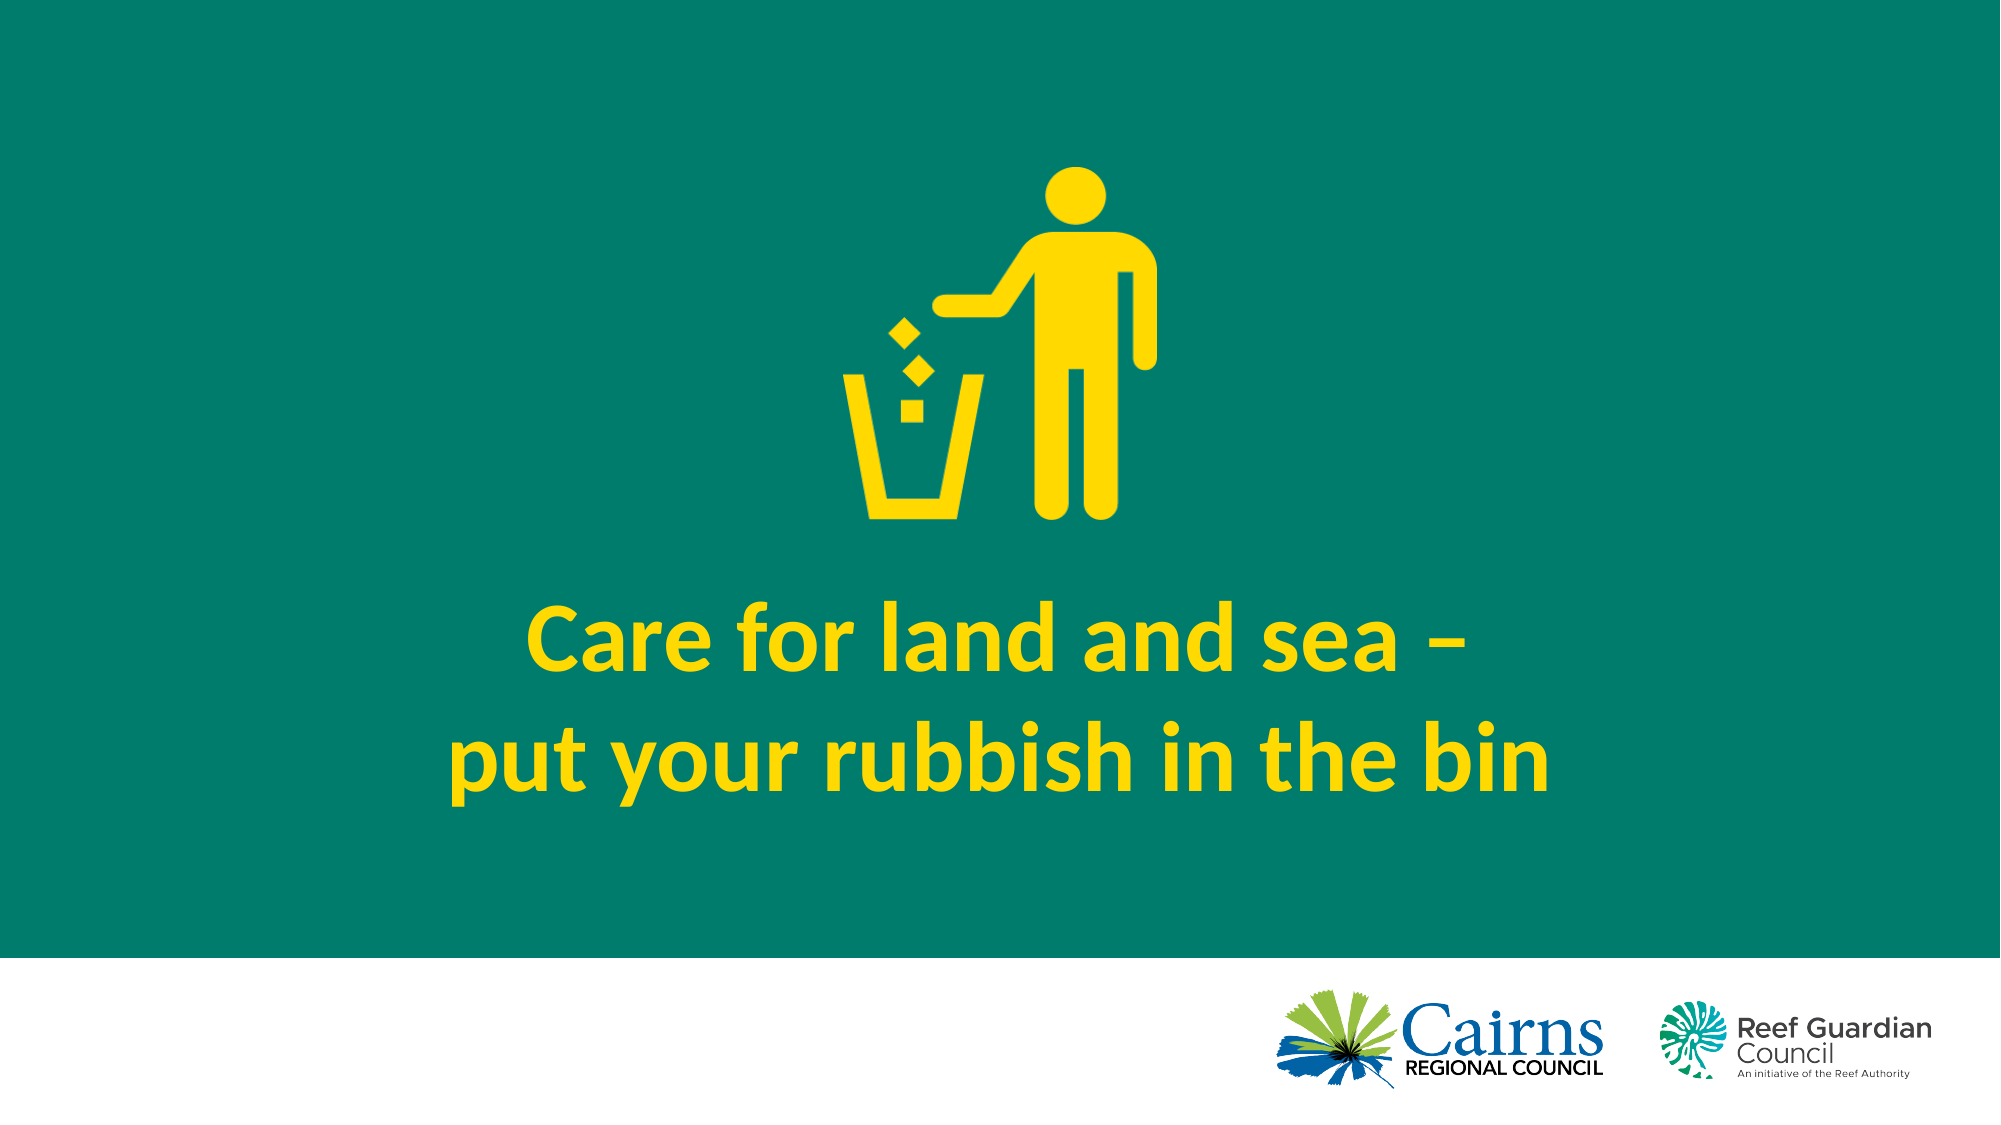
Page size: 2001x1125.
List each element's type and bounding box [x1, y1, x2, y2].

picture [1660, 1000, 1934, 1079]
picture [0, 0, 2000, 958]
picture [1276, 989, 1604, 1089]
